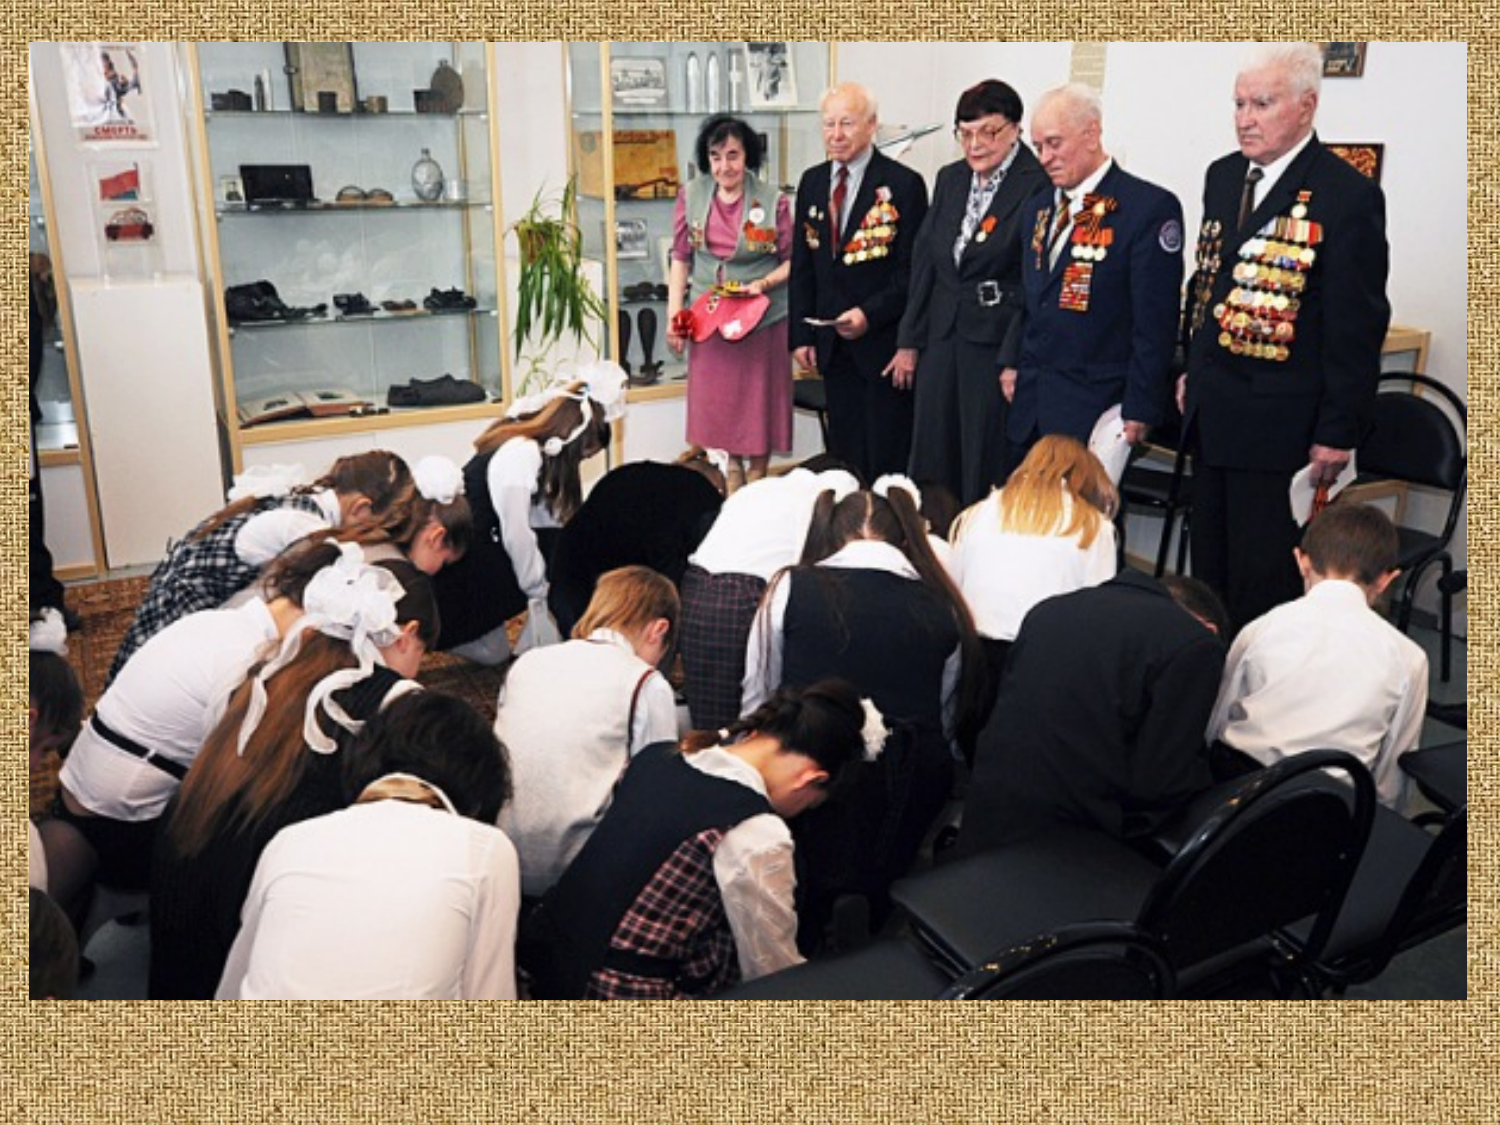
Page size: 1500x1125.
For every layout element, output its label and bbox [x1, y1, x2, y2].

list [29, 42, 1468, 1000]
picture [0, 0, 1500, 1125]
